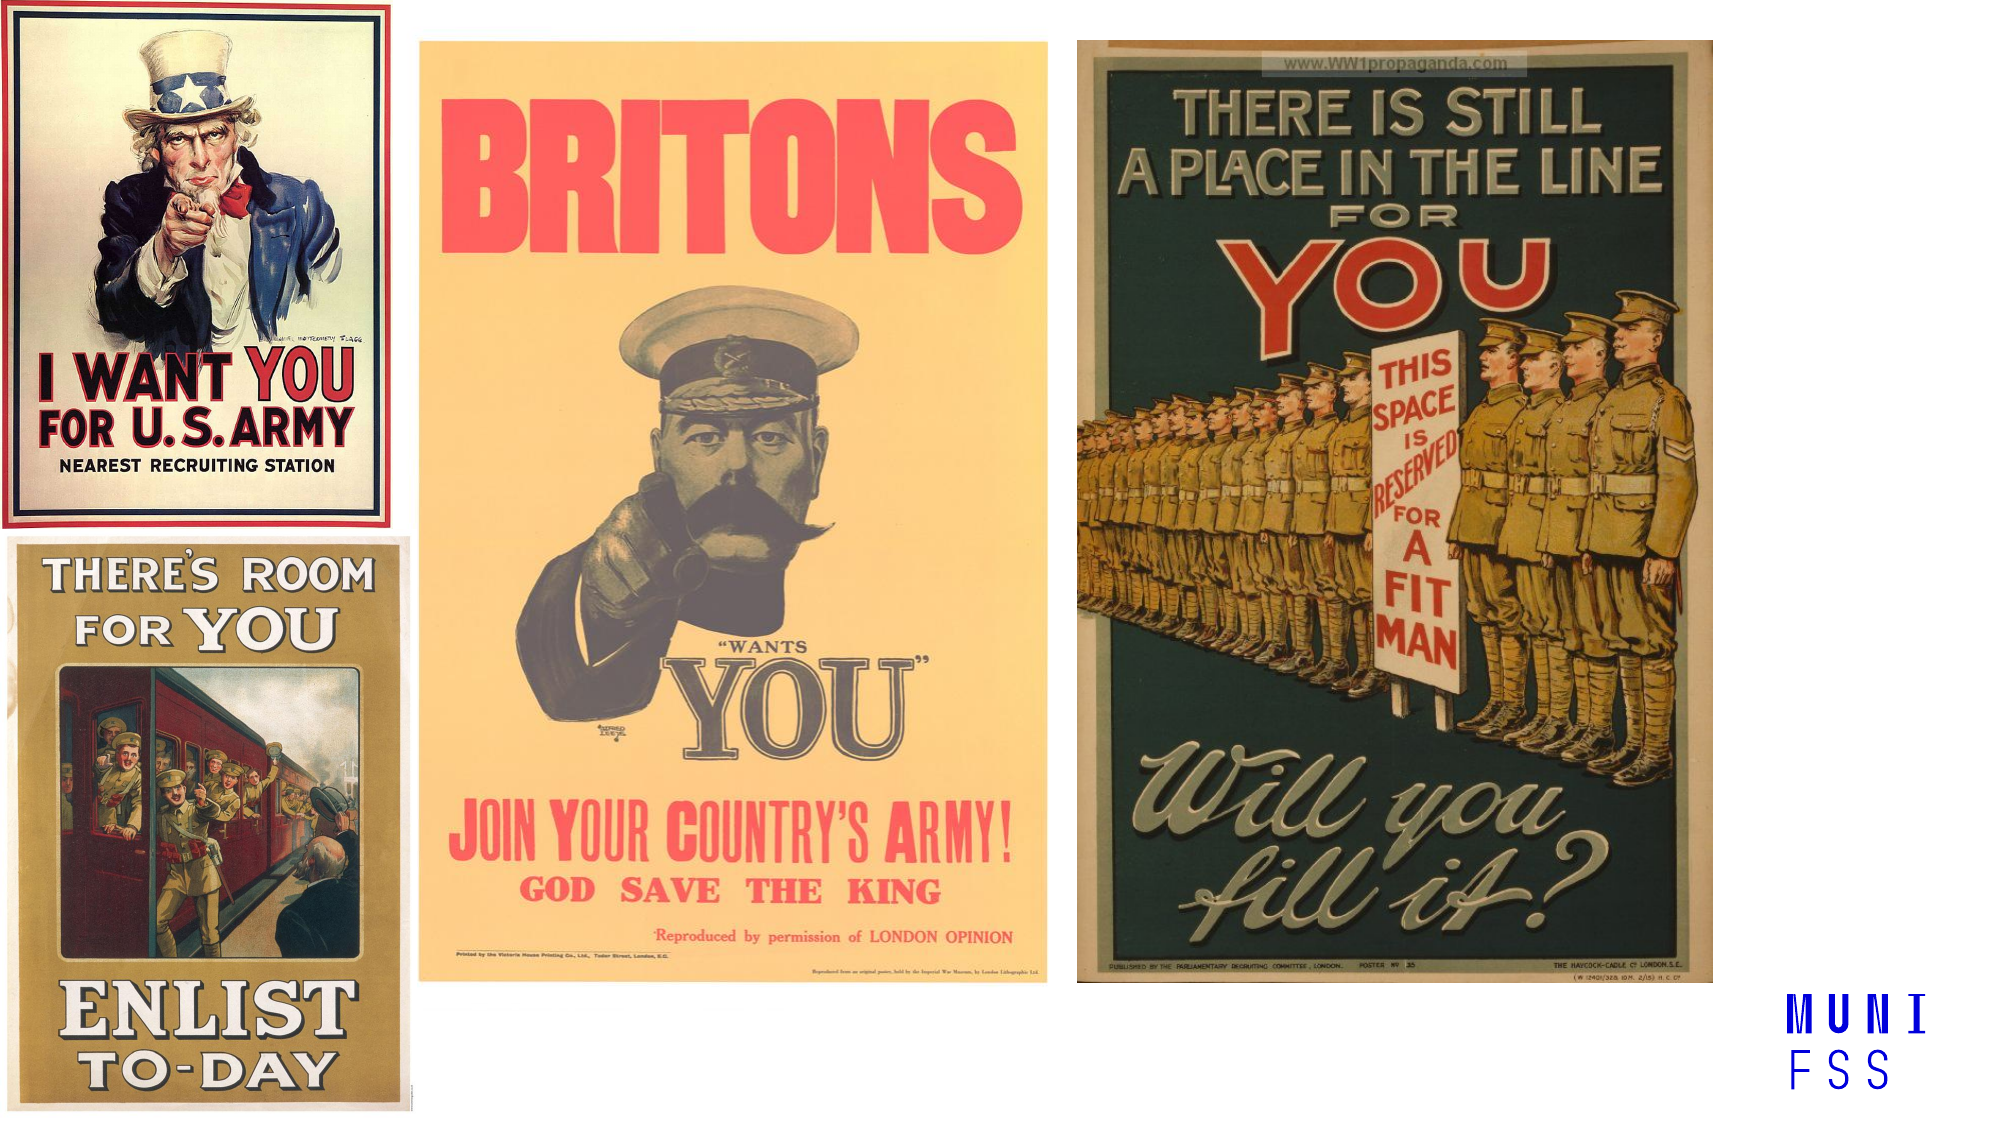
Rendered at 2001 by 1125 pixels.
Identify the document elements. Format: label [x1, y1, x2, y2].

picture [0, 0, 1713, 1118]
